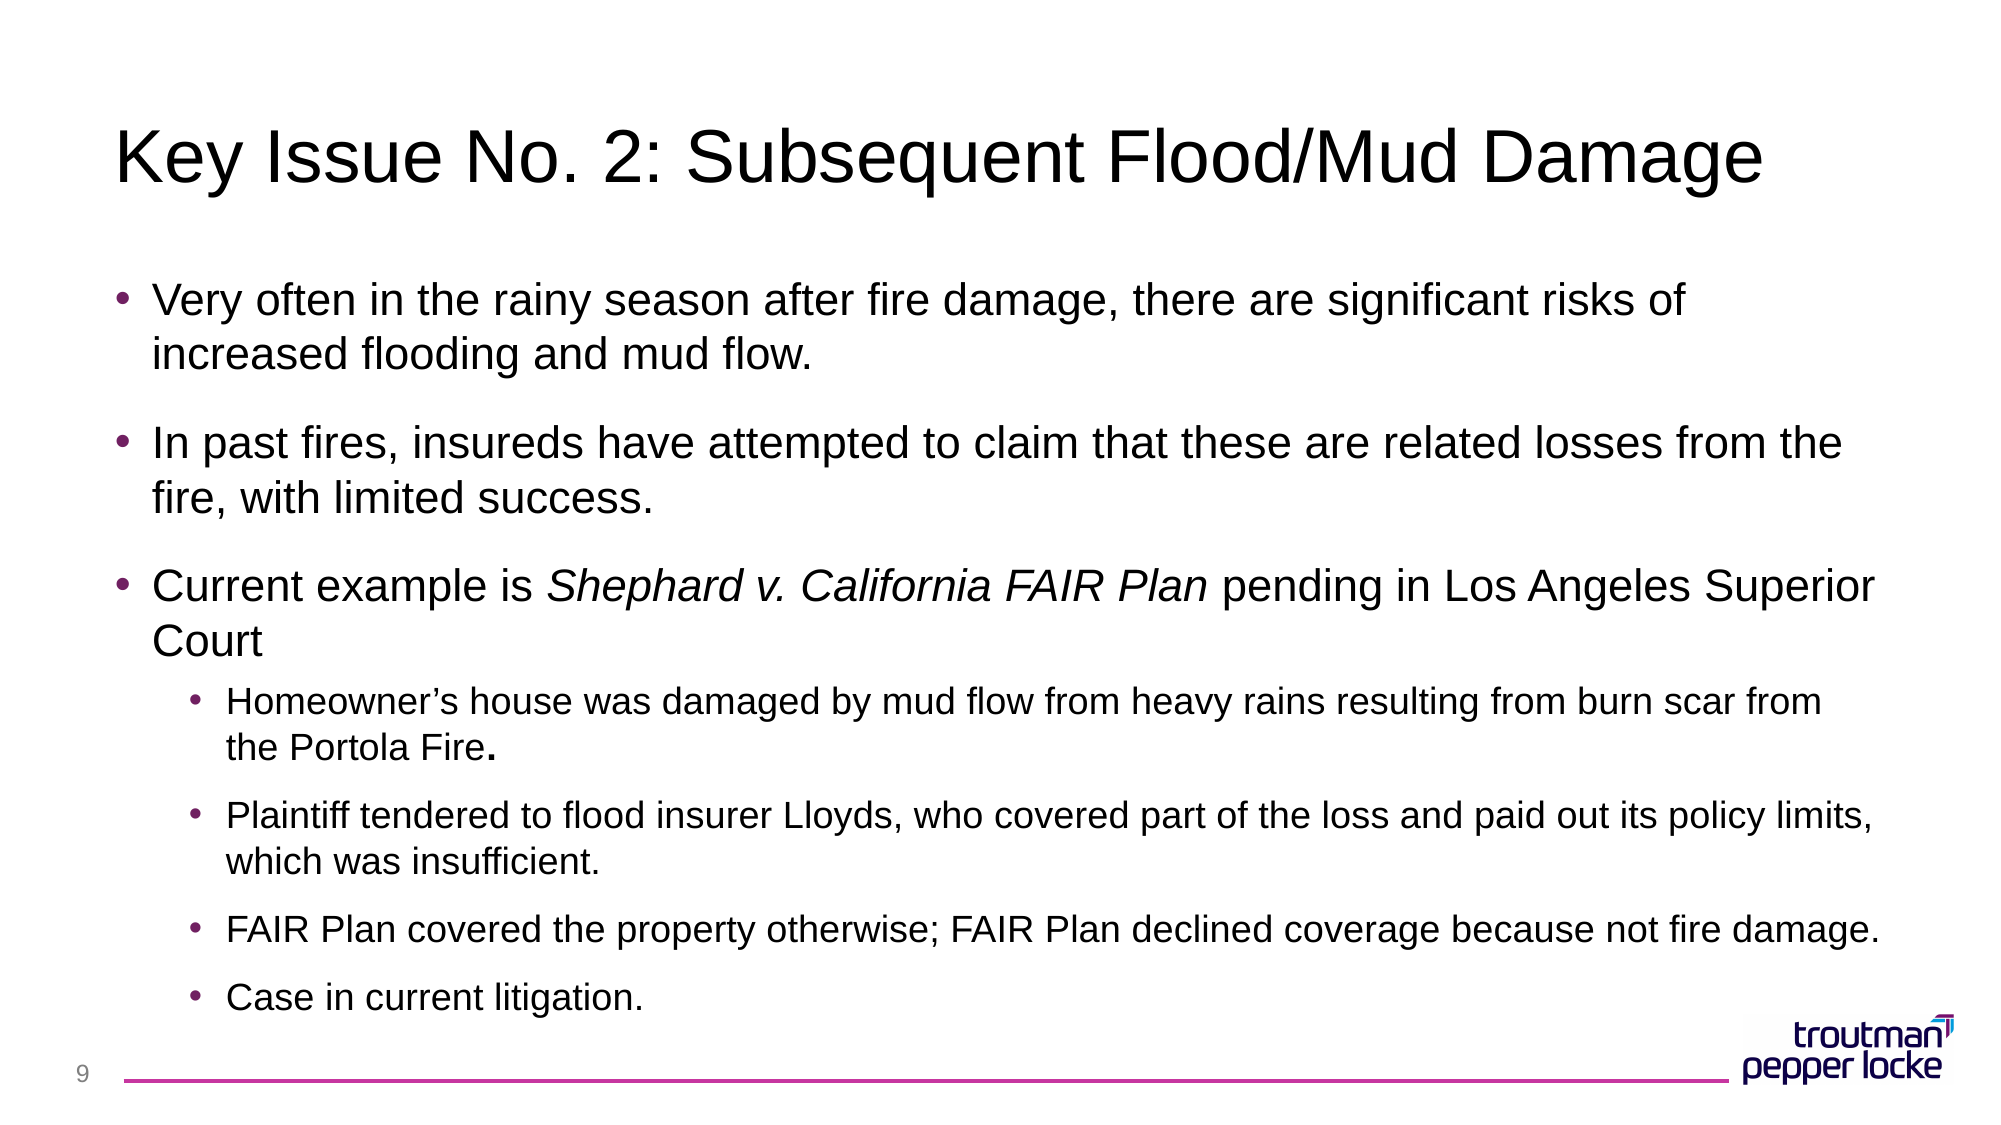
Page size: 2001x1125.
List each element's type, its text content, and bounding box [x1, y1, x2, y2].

picture [1743, 1014, 1954, 1085]
list Very often in the rainy season after fire damage, there are significant risks of increased flooding and mud flow. In past fires, insureds have attempted to claim that these are related losses from the fire, with limited success. Current example is Shephard v. California FAIR Plan pending in Los Angeles Superior Court Homeowner’s house was damaged by mud flow from heavy rains resulting from burn scar from the Portola Fire. Plaintiff tendered to flood insurer Lloyds, who covered part of the loss and paid out its policy limits, which was insufficient. FAIR Plan covered the property otherwise; FAIR Plan declined coverage because not fire damage. Case in current litigation. [99, 262, 1900, 1048]
title Key Issue No. 2: Subsequent Flood/Mud Damage [99, 59, 1900, 207]
